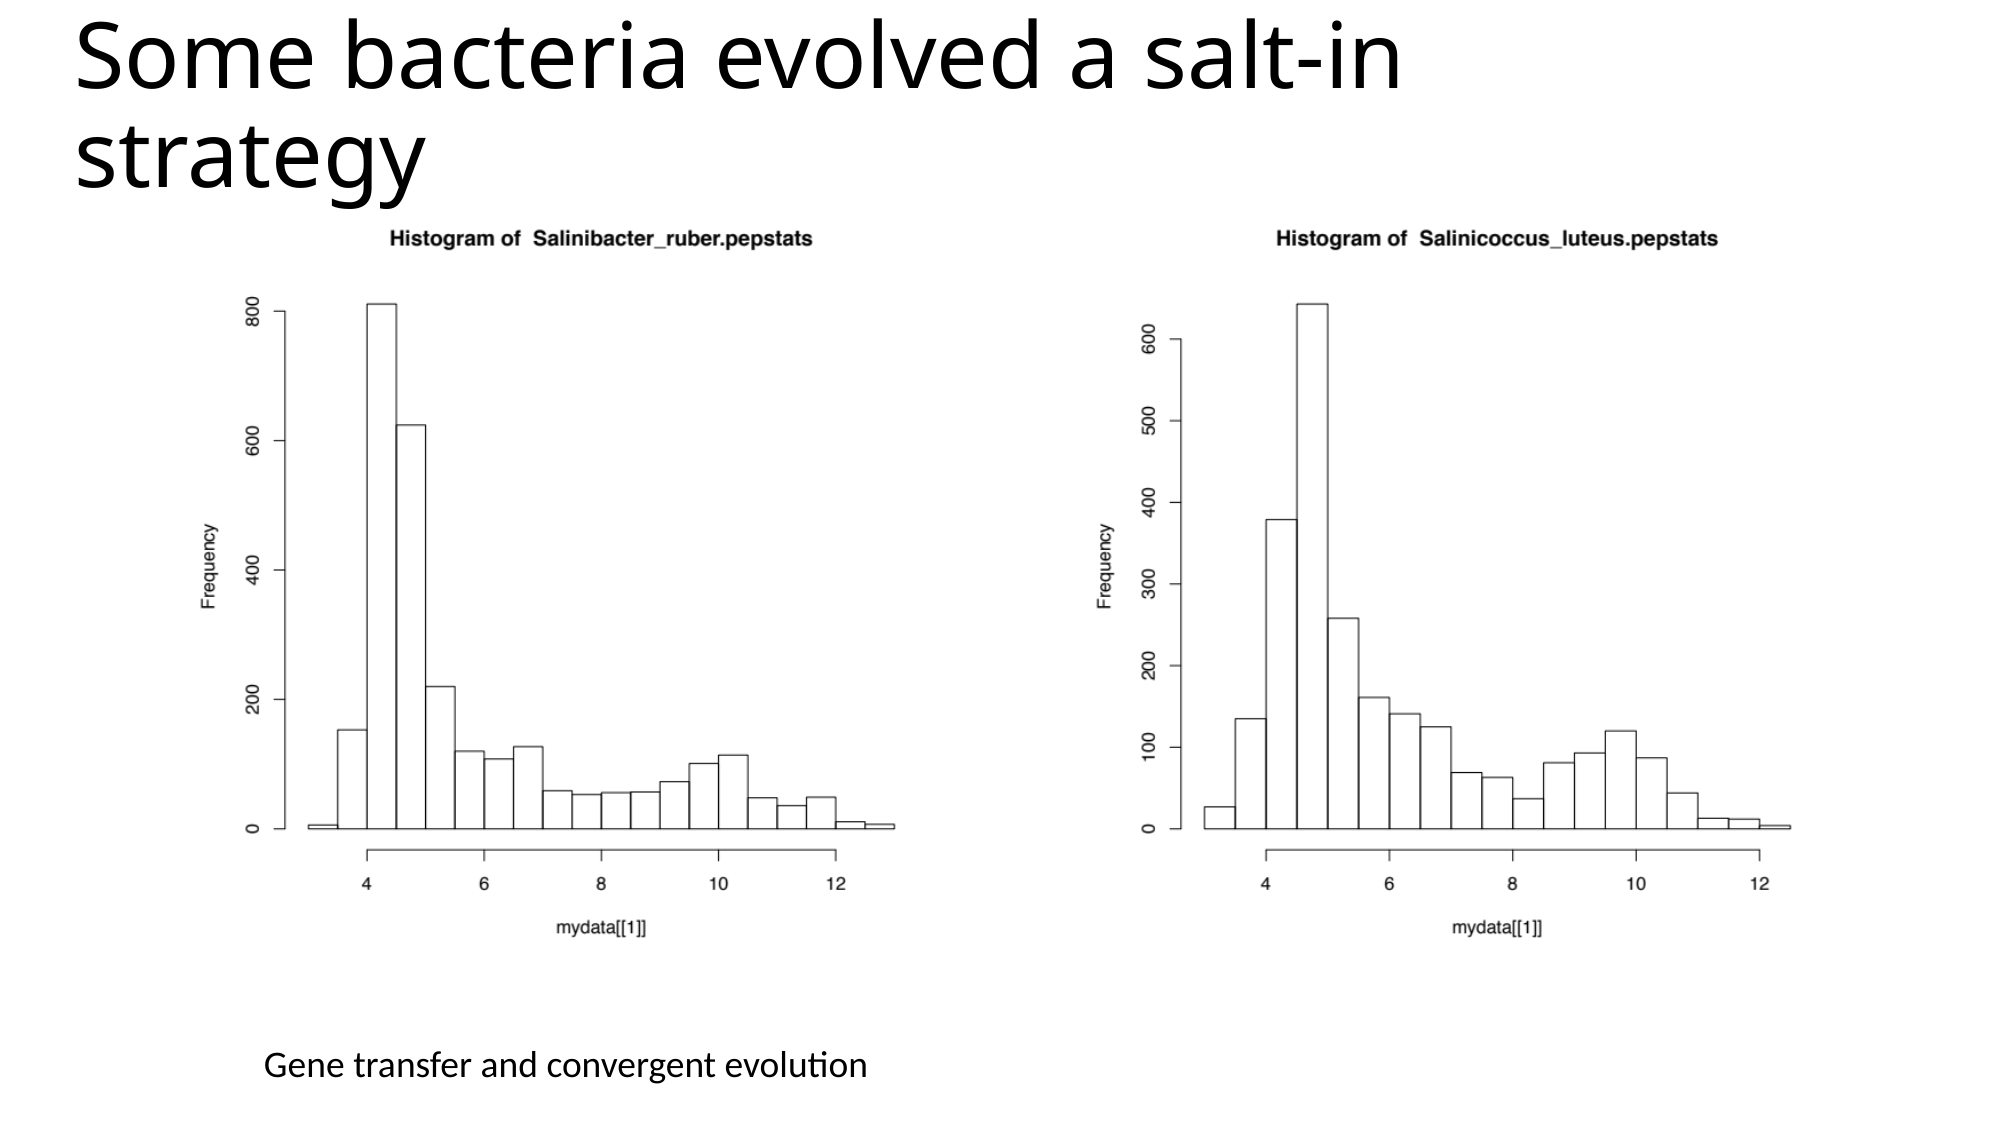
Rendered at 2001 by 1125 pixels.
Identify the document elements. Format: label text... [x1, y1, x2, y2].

picture [195, 193, 962, 960]
picture [1091, 193, 1858, 960]
title Some bacteria evolved a salt-in strategy [59, 0, 1785, 218]
text_box Gene transfer and convergent evolution [249, 1032, 884, 1093]
